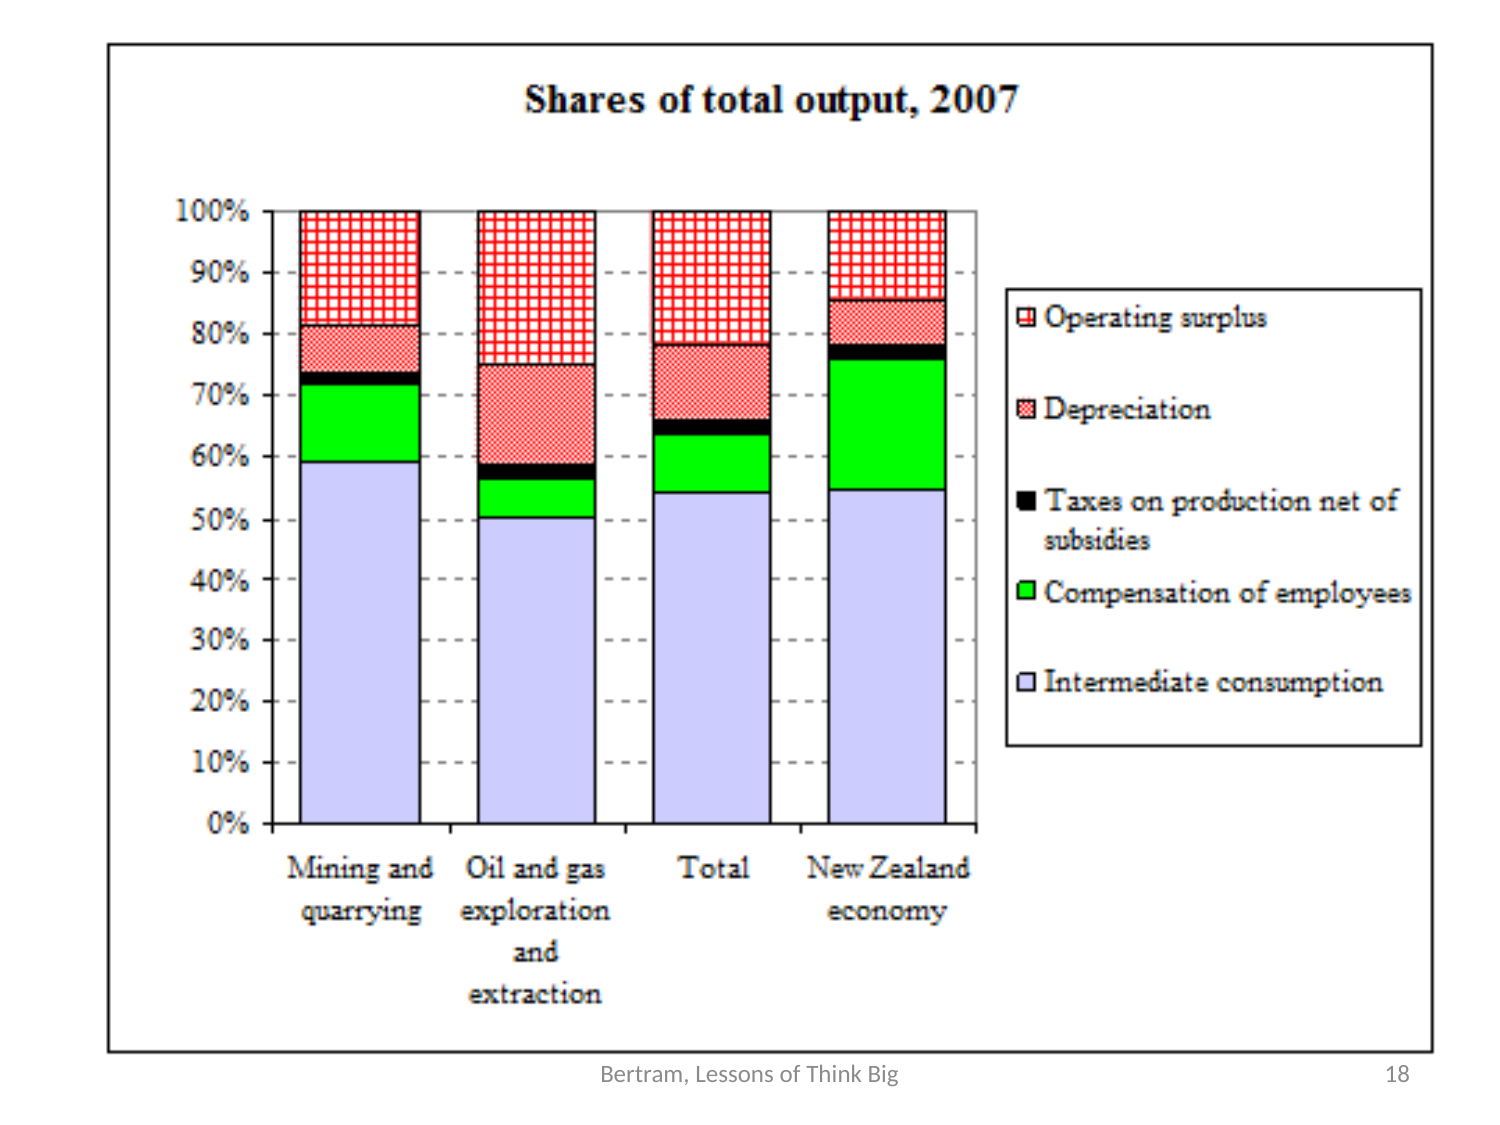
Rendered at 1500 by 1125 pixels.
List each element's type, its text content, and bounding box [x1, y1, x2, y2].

picture [94, 30, 1455, 1071]
slide_number 18 [1074, 1077, 1425, 1103]
footer Bertram, Lessons of Think Big [512, 1077, 988, 1103]
